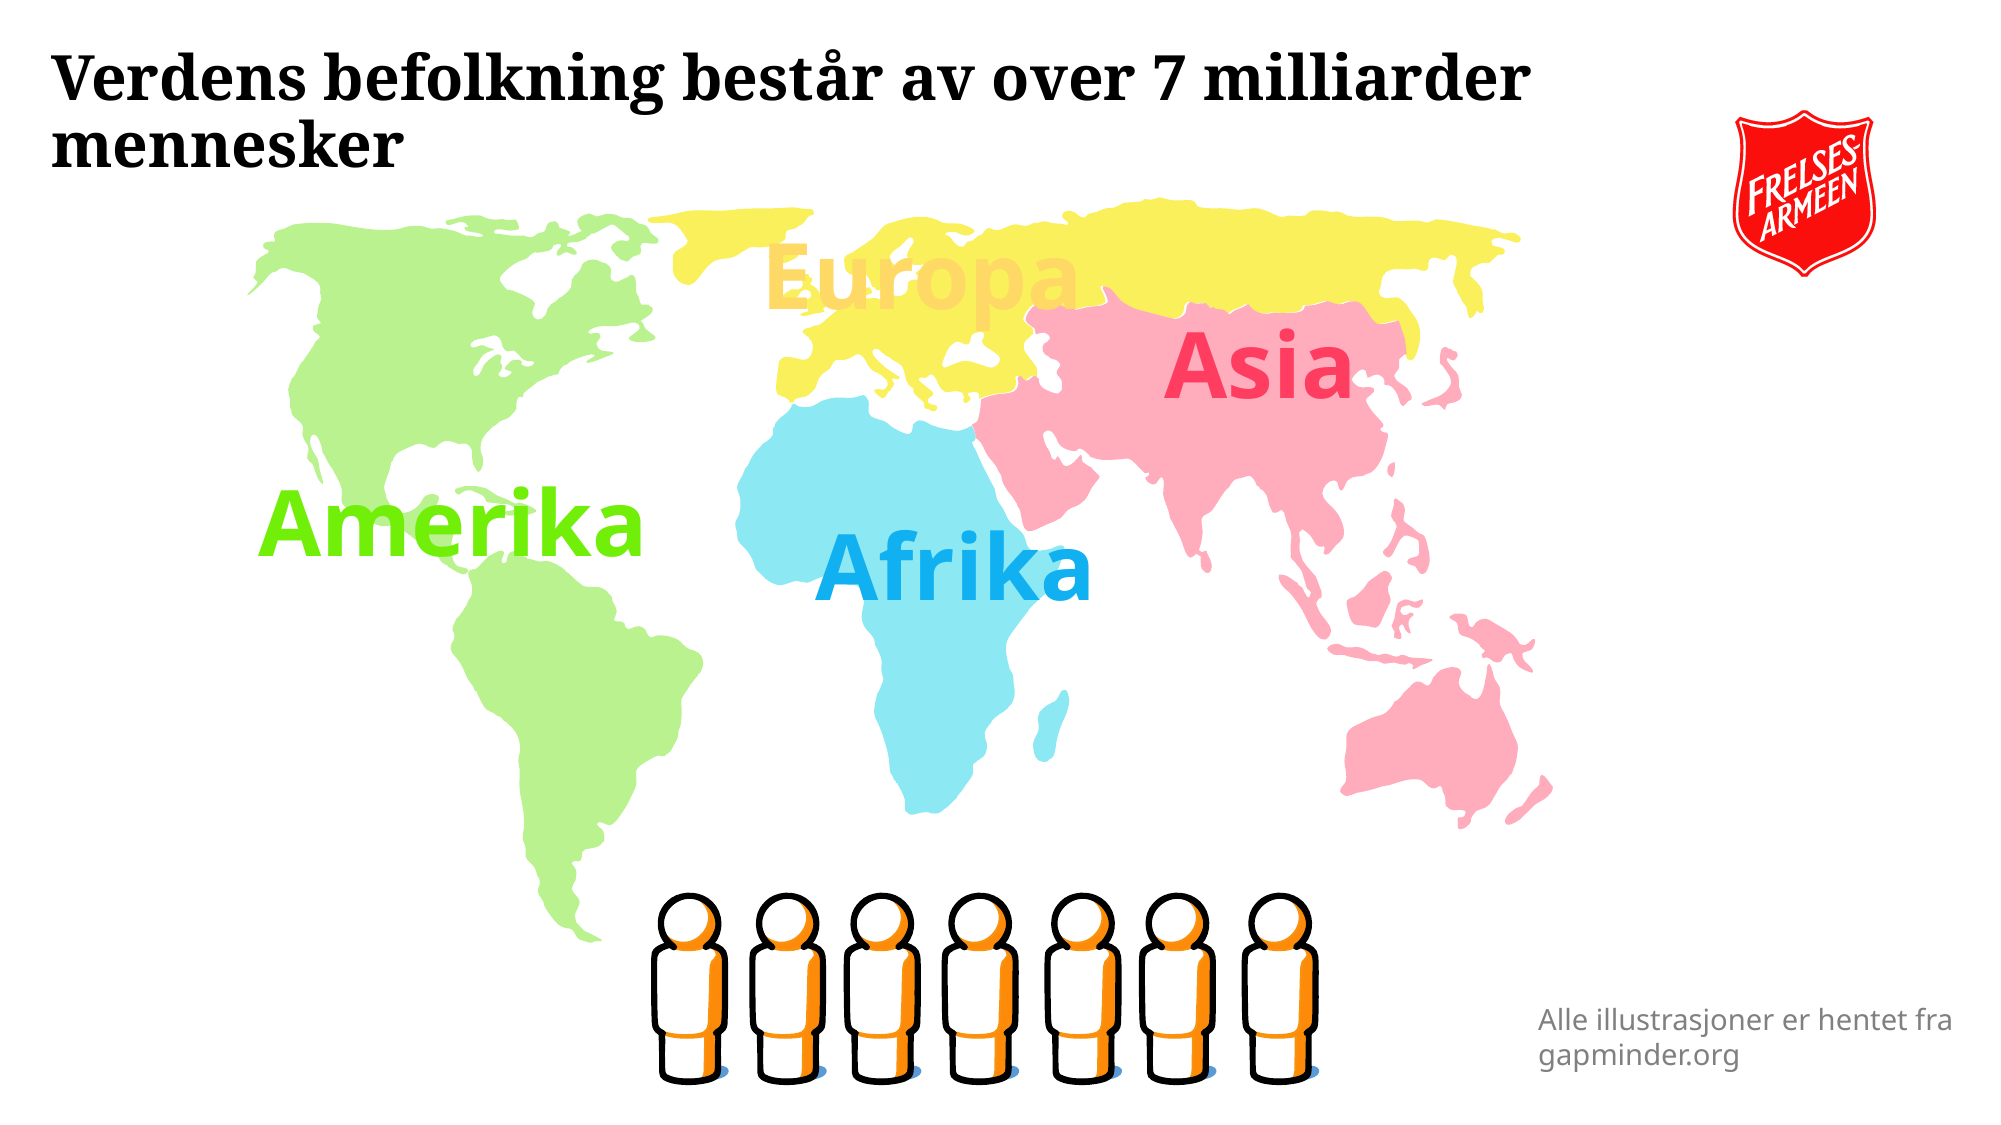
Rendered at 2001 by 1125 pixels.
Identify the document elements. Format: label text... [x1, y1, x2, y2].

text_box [247, 197, 1553, 943]
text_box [942, 943, 1020, 1085]
text_box Alle illustrasjoner er hentet fra gapminder.org [1523, 993, 1982, 1079]
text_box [844, 943, 922, 1085]
picture [1667, 91, 1943, 277]
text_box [1242, 943, 1320, 1085]
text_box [750, 943, 827, 1085]
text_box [651, 943, 729, 1085]
title Verdens befolkning består av over 7 milliarder mennesker [36, 5, 1762, 223]
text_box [1045, 943, 1123, 1085]
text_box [1139, 943, 1217, 1085]
